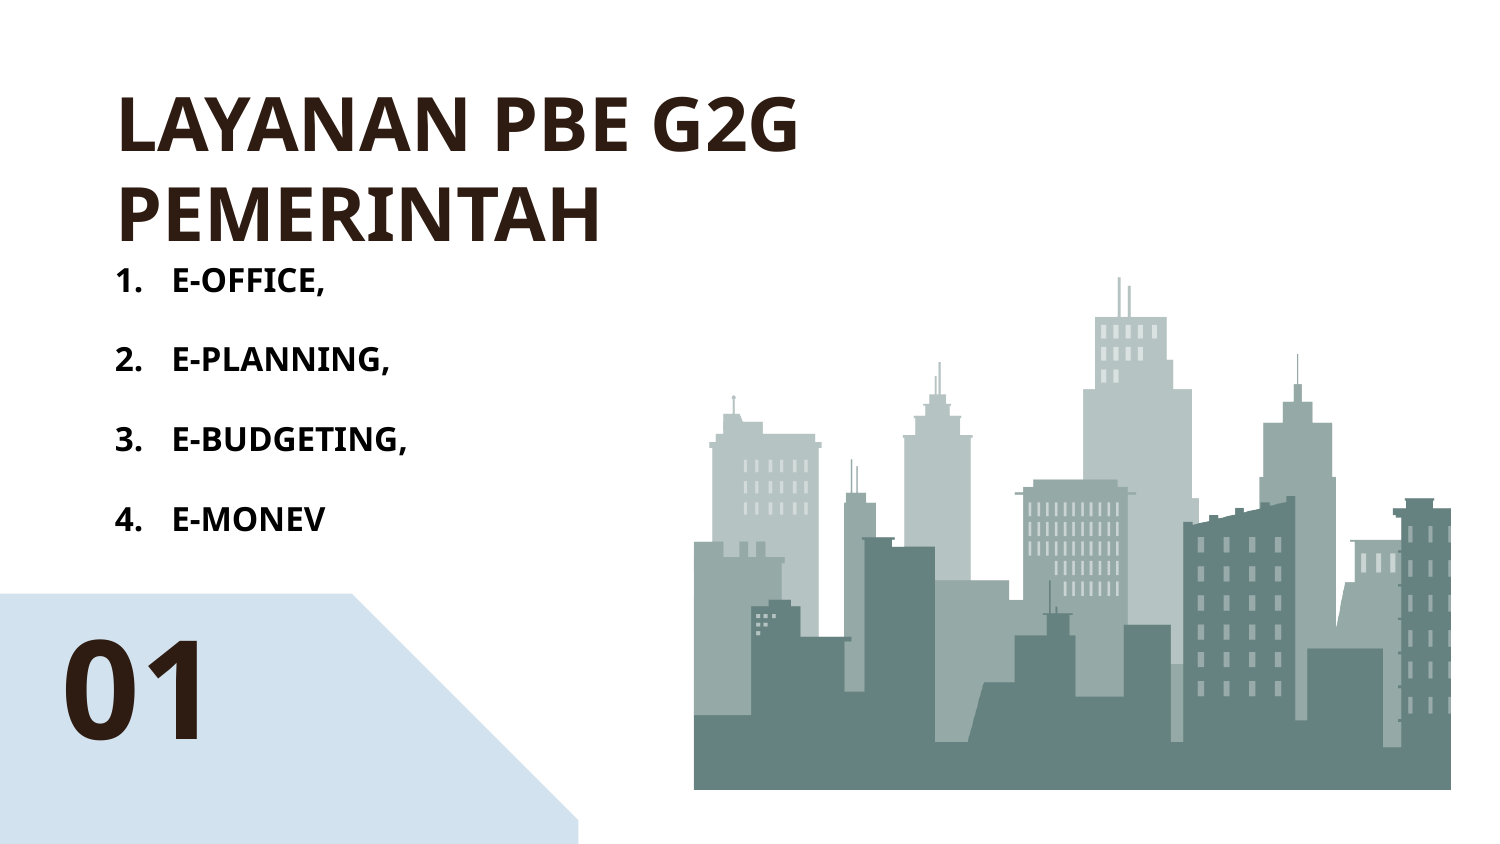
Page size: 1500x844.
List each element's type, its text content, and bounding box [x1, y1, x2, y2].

picture [640, 276, 1486, 807]
text_box E-OFFICE, E-PLANNING, E-BUDGETING, E-MONEV [100, 203, 725, 542]
text_box 01 [29, 594, 252, 774]
title LAYANAN PBE G2G PEMERINTAH [100, 61, 1063, 152]
